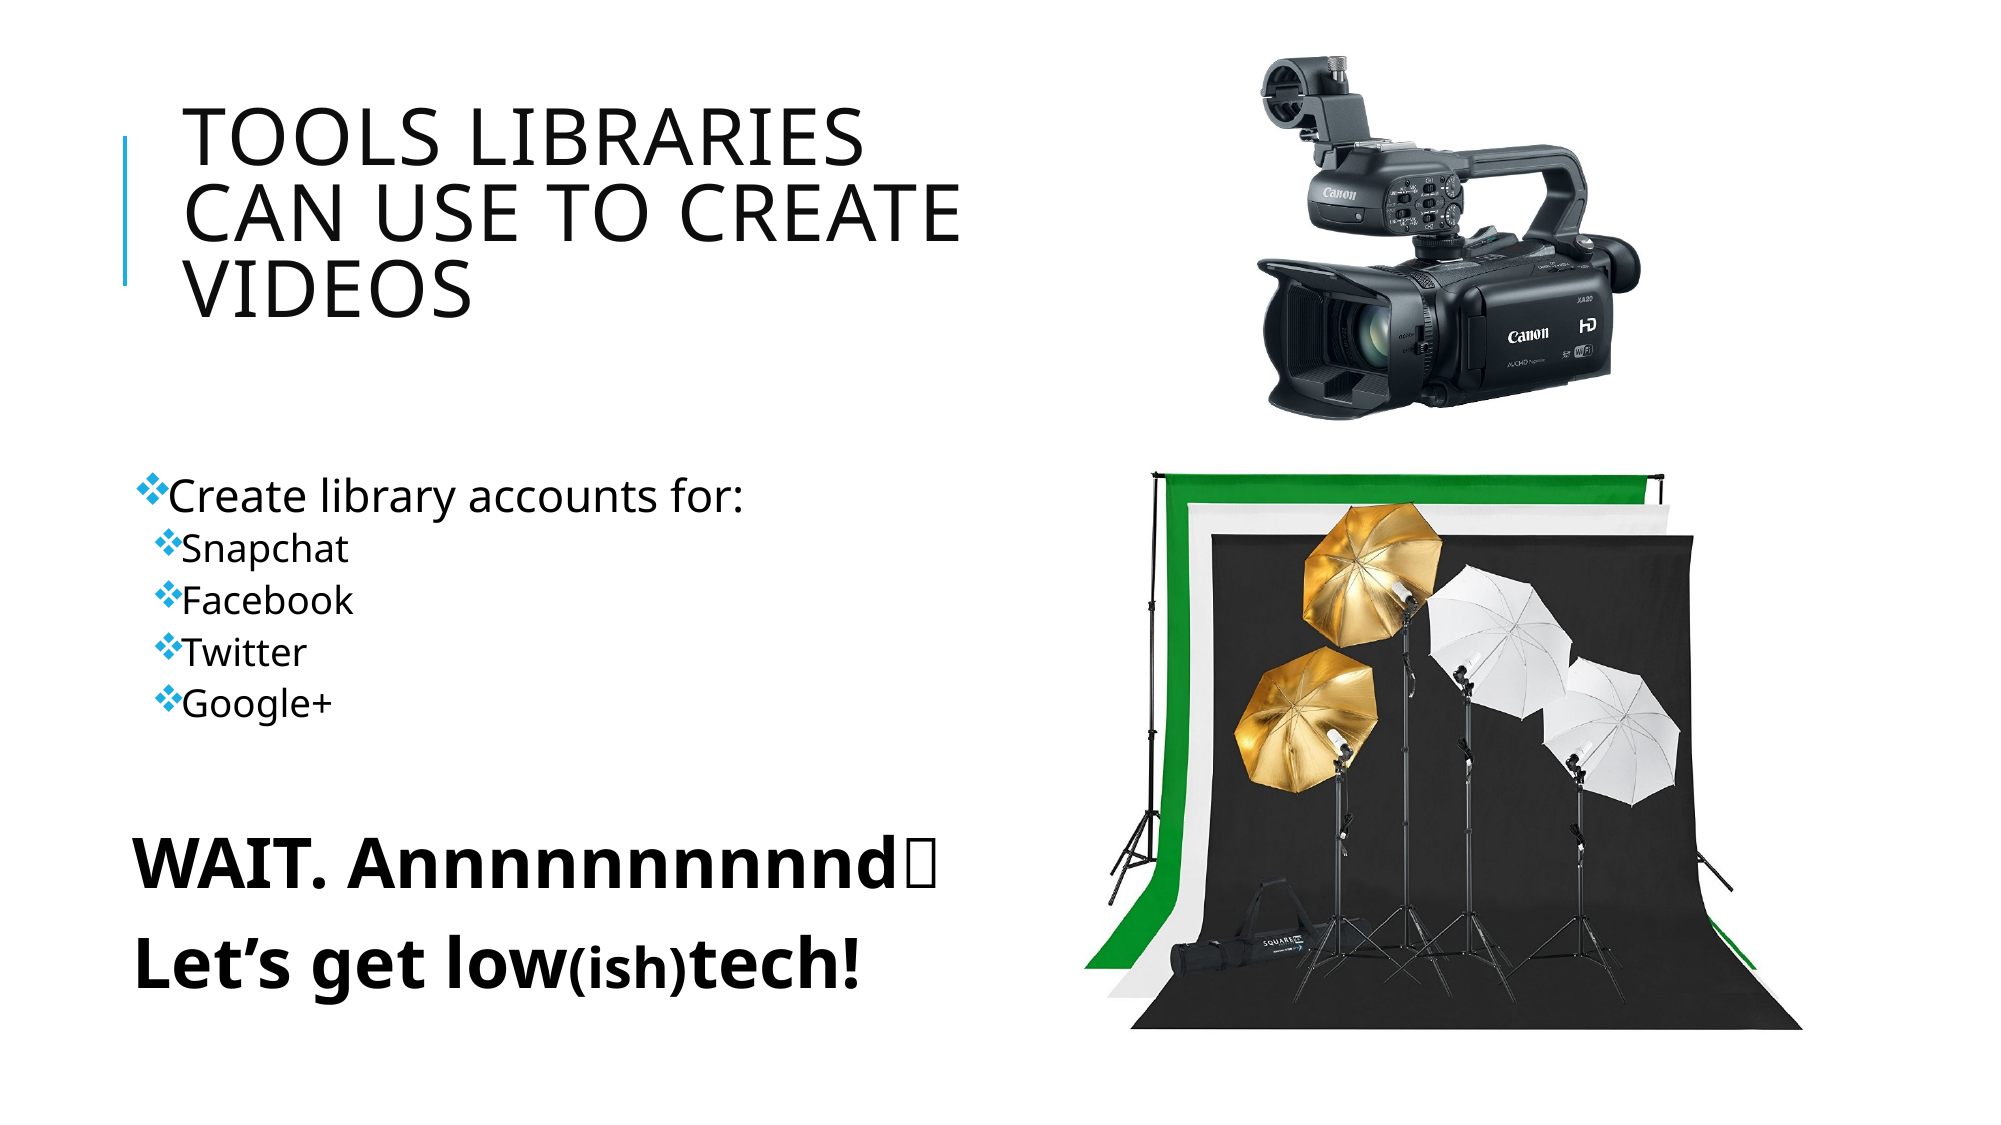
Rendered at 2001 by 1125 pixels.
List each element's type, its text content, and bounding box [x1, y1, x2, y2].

title Tools Libraries can use to create videos [168, 96, 997, 342]
picture [1079, 36, 1805, 1101]
text_box Create library accounts for: Snapchat Facebook Twitter Google+ WAIT. Annnnnnnnnnd Let’s get low(ish)tech! [125, 465, 997, 1020]
